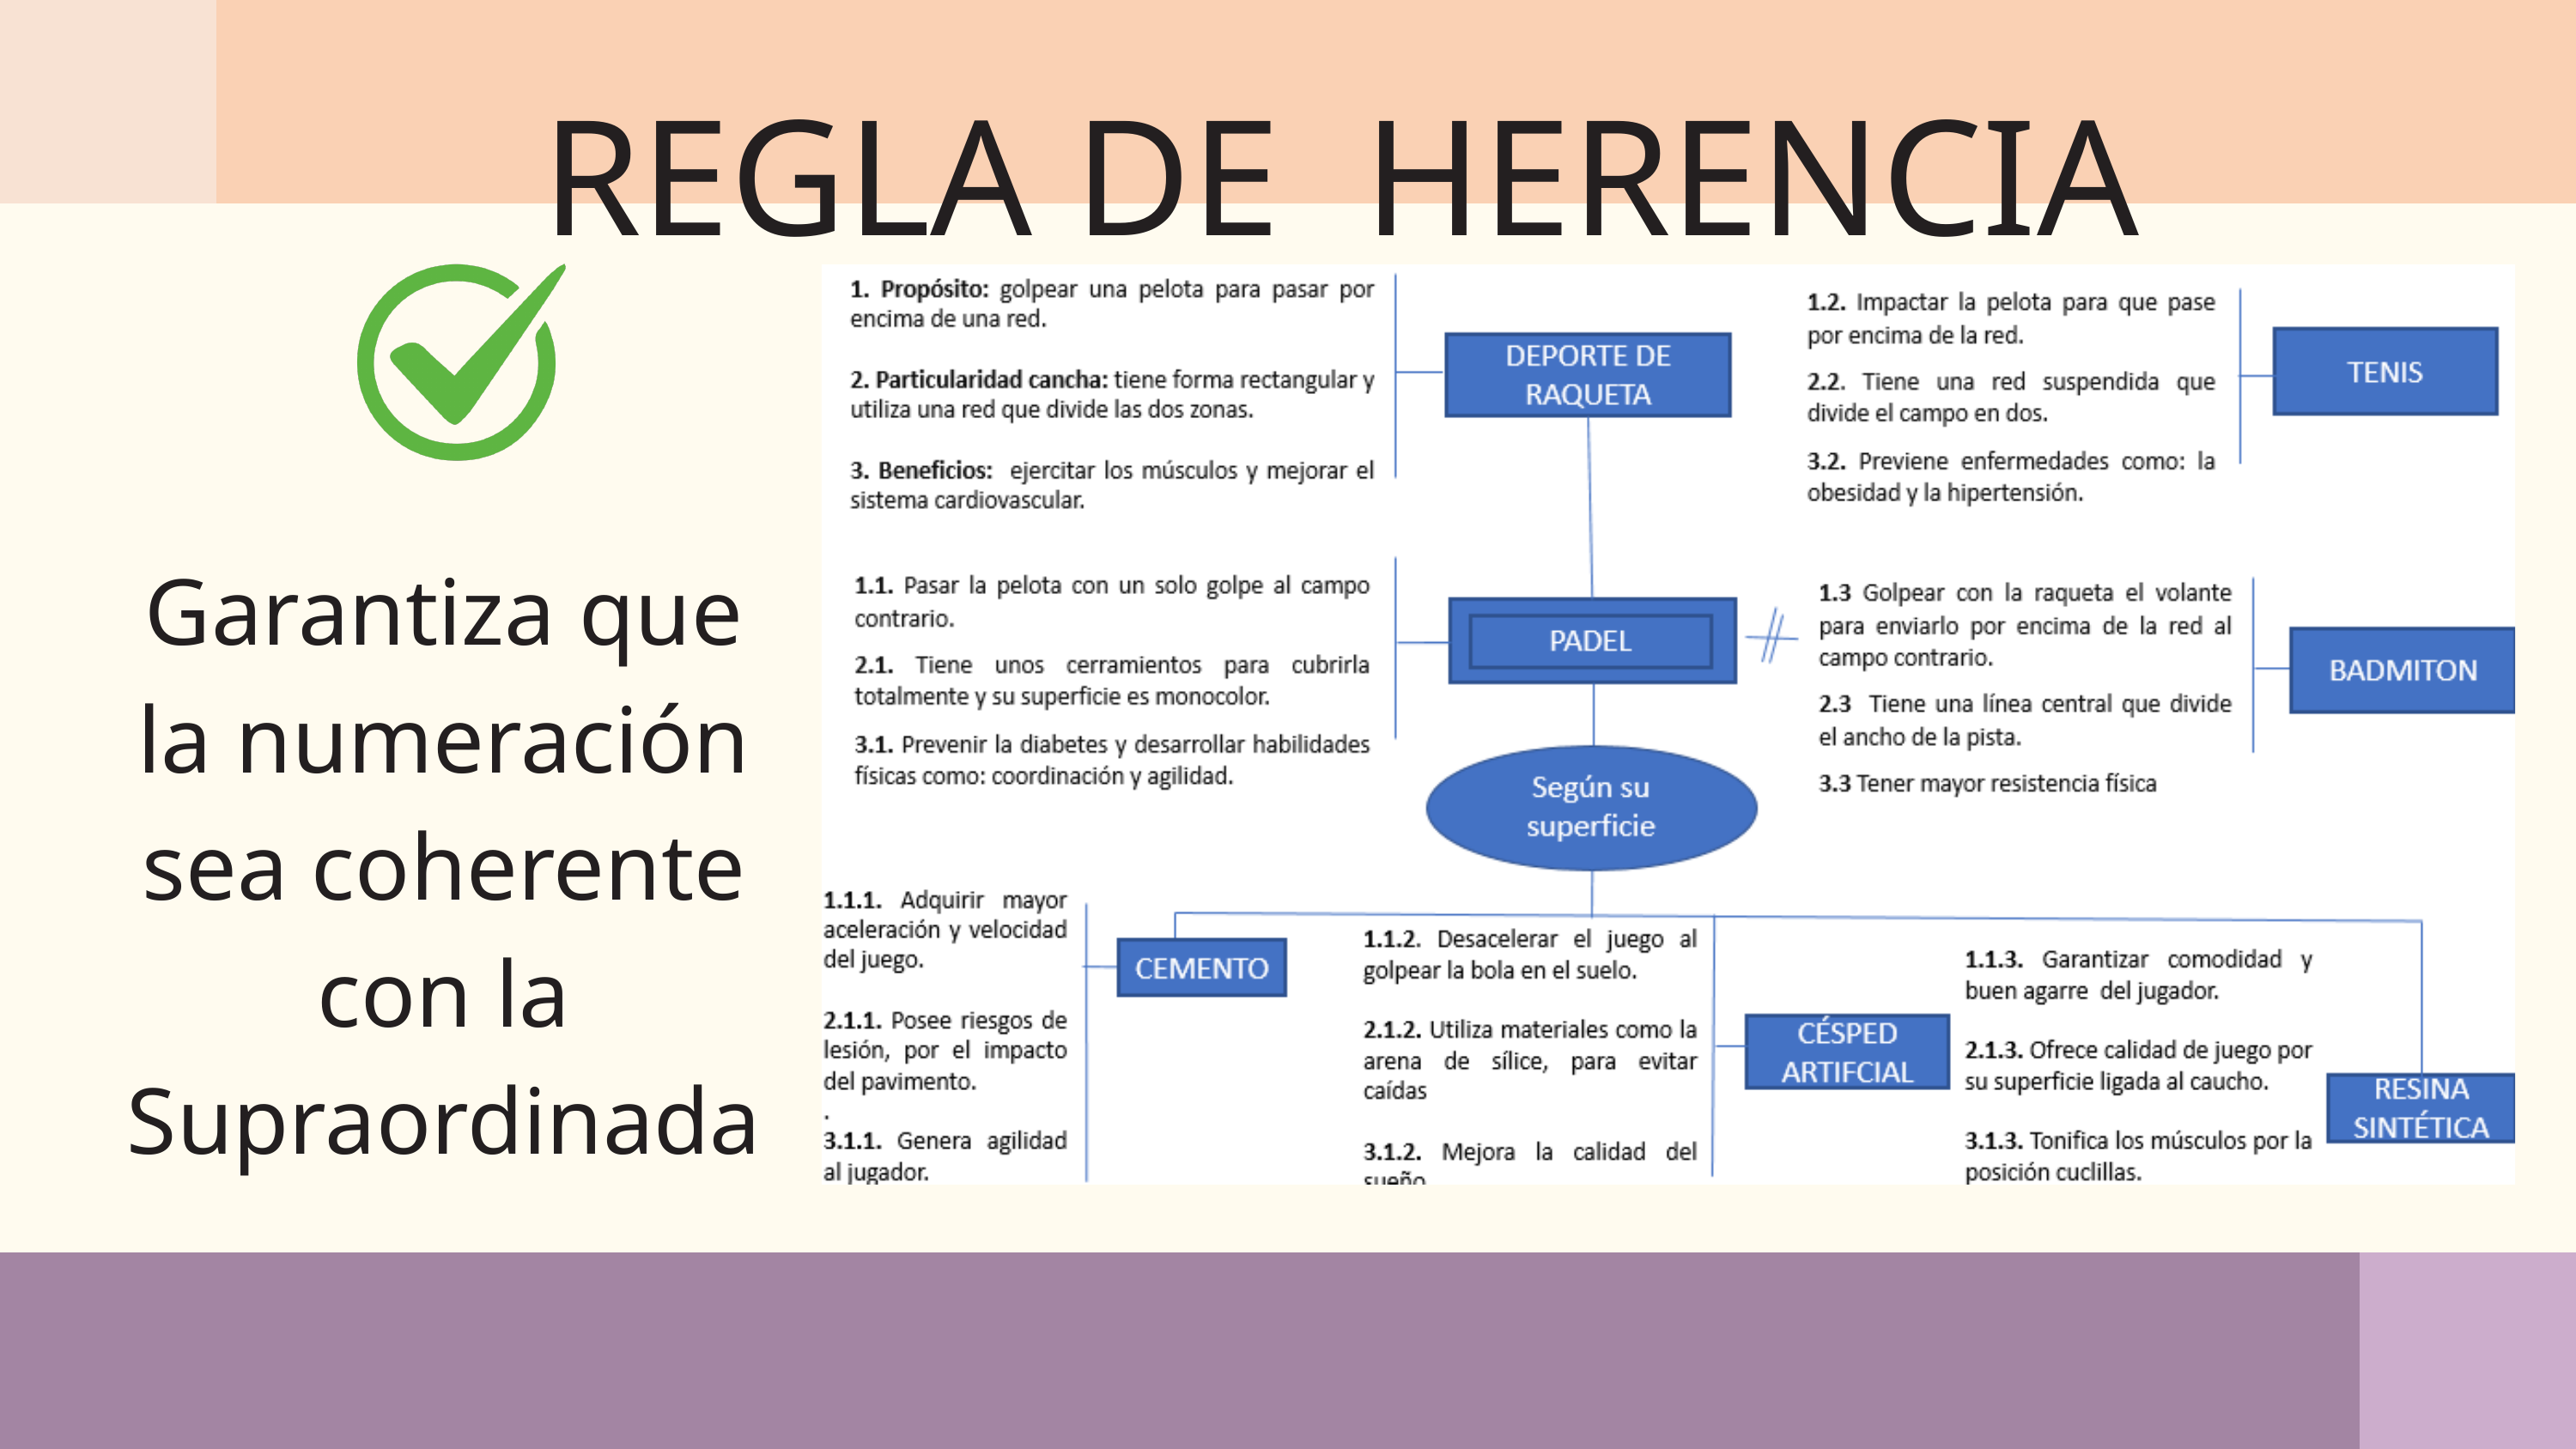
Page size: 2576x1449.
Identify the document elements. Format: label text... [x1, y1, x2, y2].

text_box [348, 268, 567, 463]
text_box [1137, 52, 1252, 1449]
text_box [2359, 1252, 2576, 1449]
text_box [0, 0, 217, 203]
text_box [1503, 264, 2516, 1185]
text_box [821, 264, 1132, 1185]
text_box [1258, 0, 1497, 1449]
text_box REGLA DE HERENCIA [1503, 112, 2576, 268]
text_box Garantiza que la numeración sea coherente con la Supraordinada [106, 536, 782, 1173]
text_box REGLA DE HERENCIA [106, 112, 1132, 268]
